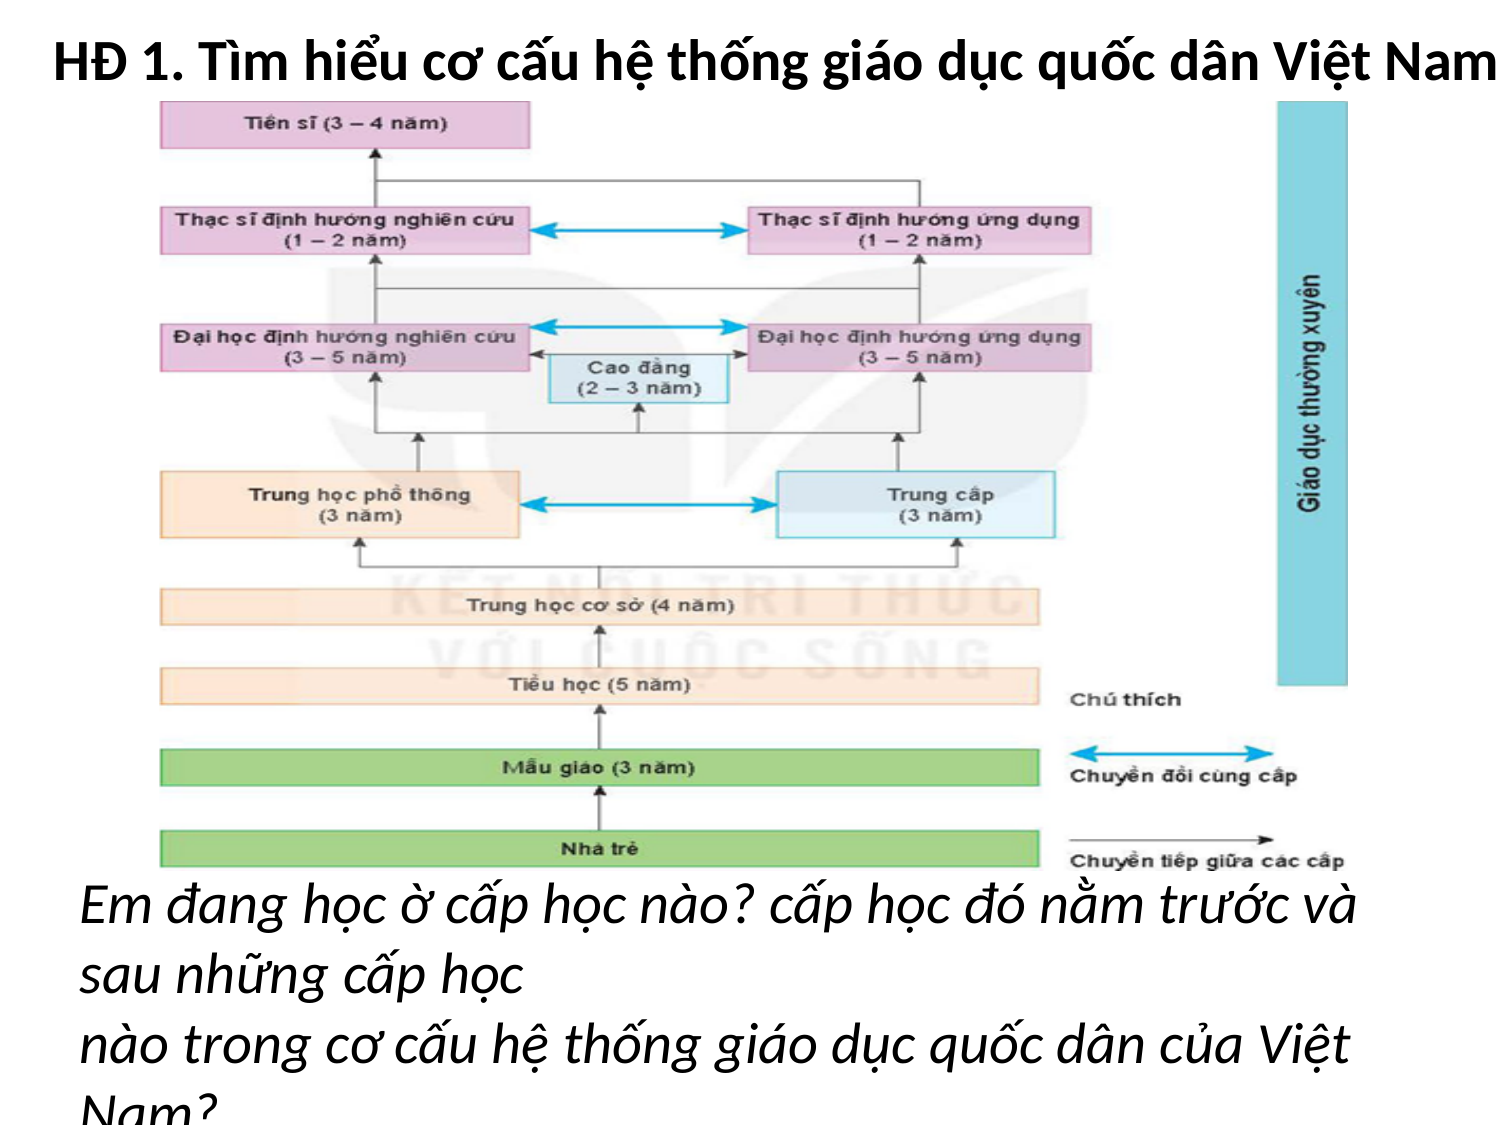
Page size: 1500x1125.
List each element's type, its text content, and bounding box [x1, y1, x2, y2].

title HĐ 1. Tìm hiểu cơ cấu hệ thống giáo dục quốc dân Việt Nam [0, 0, 1500, 114]
text_box Em đang học ờ cấp học nào? cấp học đó nằm trước và sau những cấp học nào trong cơ cấu hệ thống giáo dục quốc dân của Việt Nam? [64, 857, 1465, 1125]
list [159, 101, 1349, 871]
